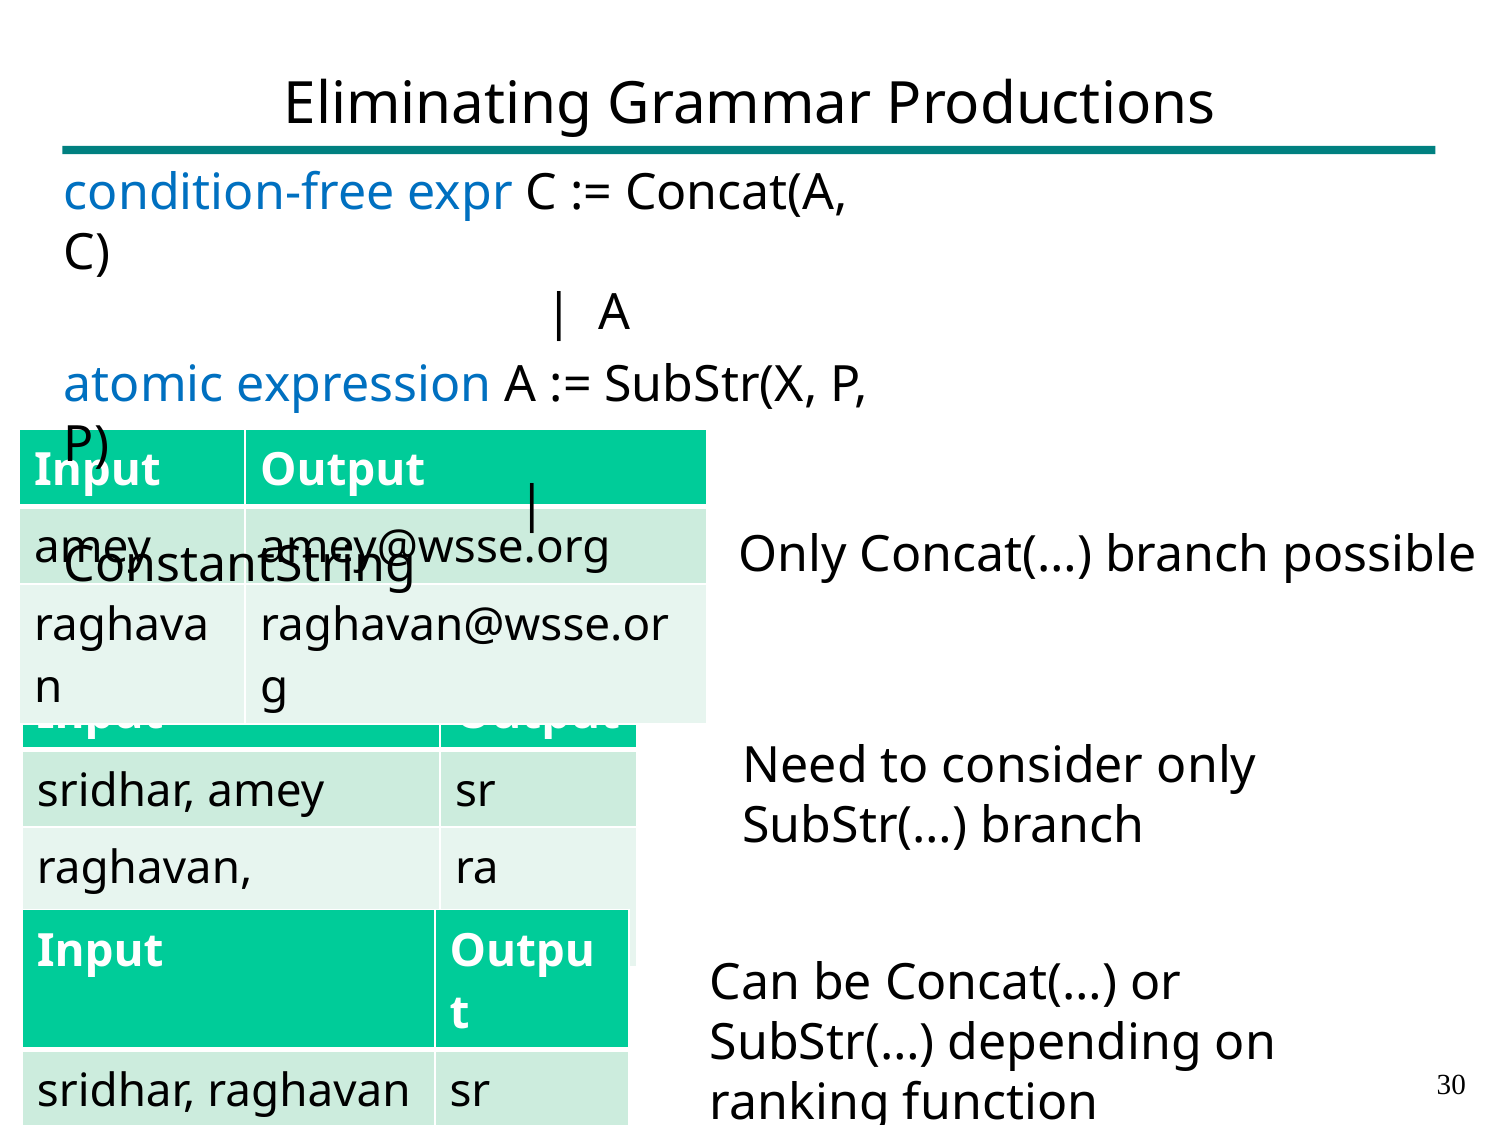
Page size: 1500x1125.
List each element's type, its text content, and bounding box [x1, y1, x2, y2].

title Eliminating Grammar Productions [72, 49, 1427, 151]
table_cell raghavan@wsse.org [246, 599, 706, 723]
table_cell raghavan, sumesh [23, 828, 439, 909]
table_header Input [23, 725, 439, 747]
table_cell sr [441, 752, 636, 826]
table_cell sr [436, 1052, 628, 1125]
text_box Need to consider only SubStr(…) branch [727, 725, 1325, 829]
table_header Input [20, 430, 49, 504]
table_cell amey [20, 509, 49, 583]
table_header Output [441, 725, 636, 747]
table_header Output [436, 910, 628, 1047]
list Only Concat(…) branch possible [723, 513, 1500, 617]
table_cell raghavan [20, 585, 244, 723]
table_cell ra [441, 828, 636, 966]
text_box Can be Concat(…) or SubStr(…) depending on ranking function [694, 942, 1427, 1087]
slide_number 29 [1168, 1057, 1482, 1121]
table_header Input [23, 910, 434, 1047]
table_cell sridhar, raghavan [23, 1052, 434, 1125]
table_cell sridhar, amey [23, 752, 439, 826]
text_box condition-free expr C := Concat(A, C) | A atomic expression A := SubStr(X, P, P) | ConstantString [49, 151, 919, 599]
